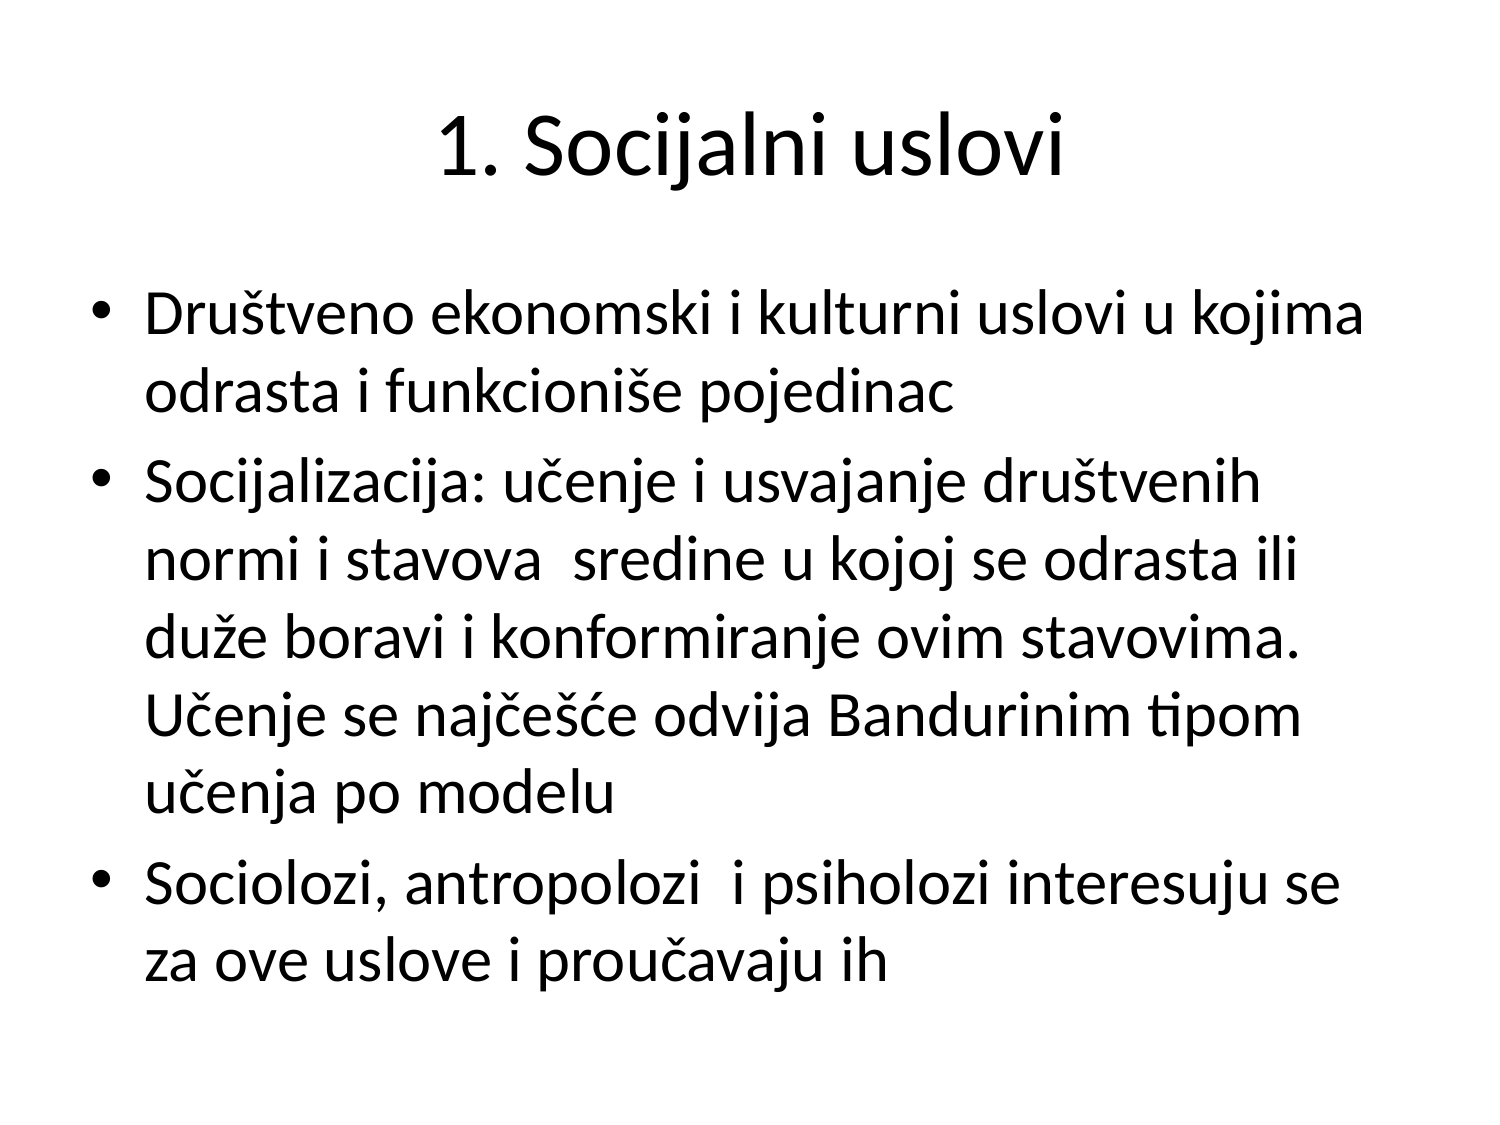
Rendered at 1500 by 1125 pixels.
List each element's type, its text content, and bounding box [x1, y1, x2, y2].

list Društveno ekonomski i kulturni uslovi u kojima odrasta i funkcioniše pojedinac Socijalizacija: učenje i usvajanje društvenih normi i stavova sredine u kojoj se odrasta ili duže boravi i konformiranje ovim stavovima. Učenje se najčešće odvija Bandurinim tipom učenja po modelu Sociolozi, antropolozi i psiholozi interesuju se za ove uslove i proučavaju ih [75, 262, 1425, 1005]
title 1. Socijalni uslovi [75, 45, 1425, 233]
